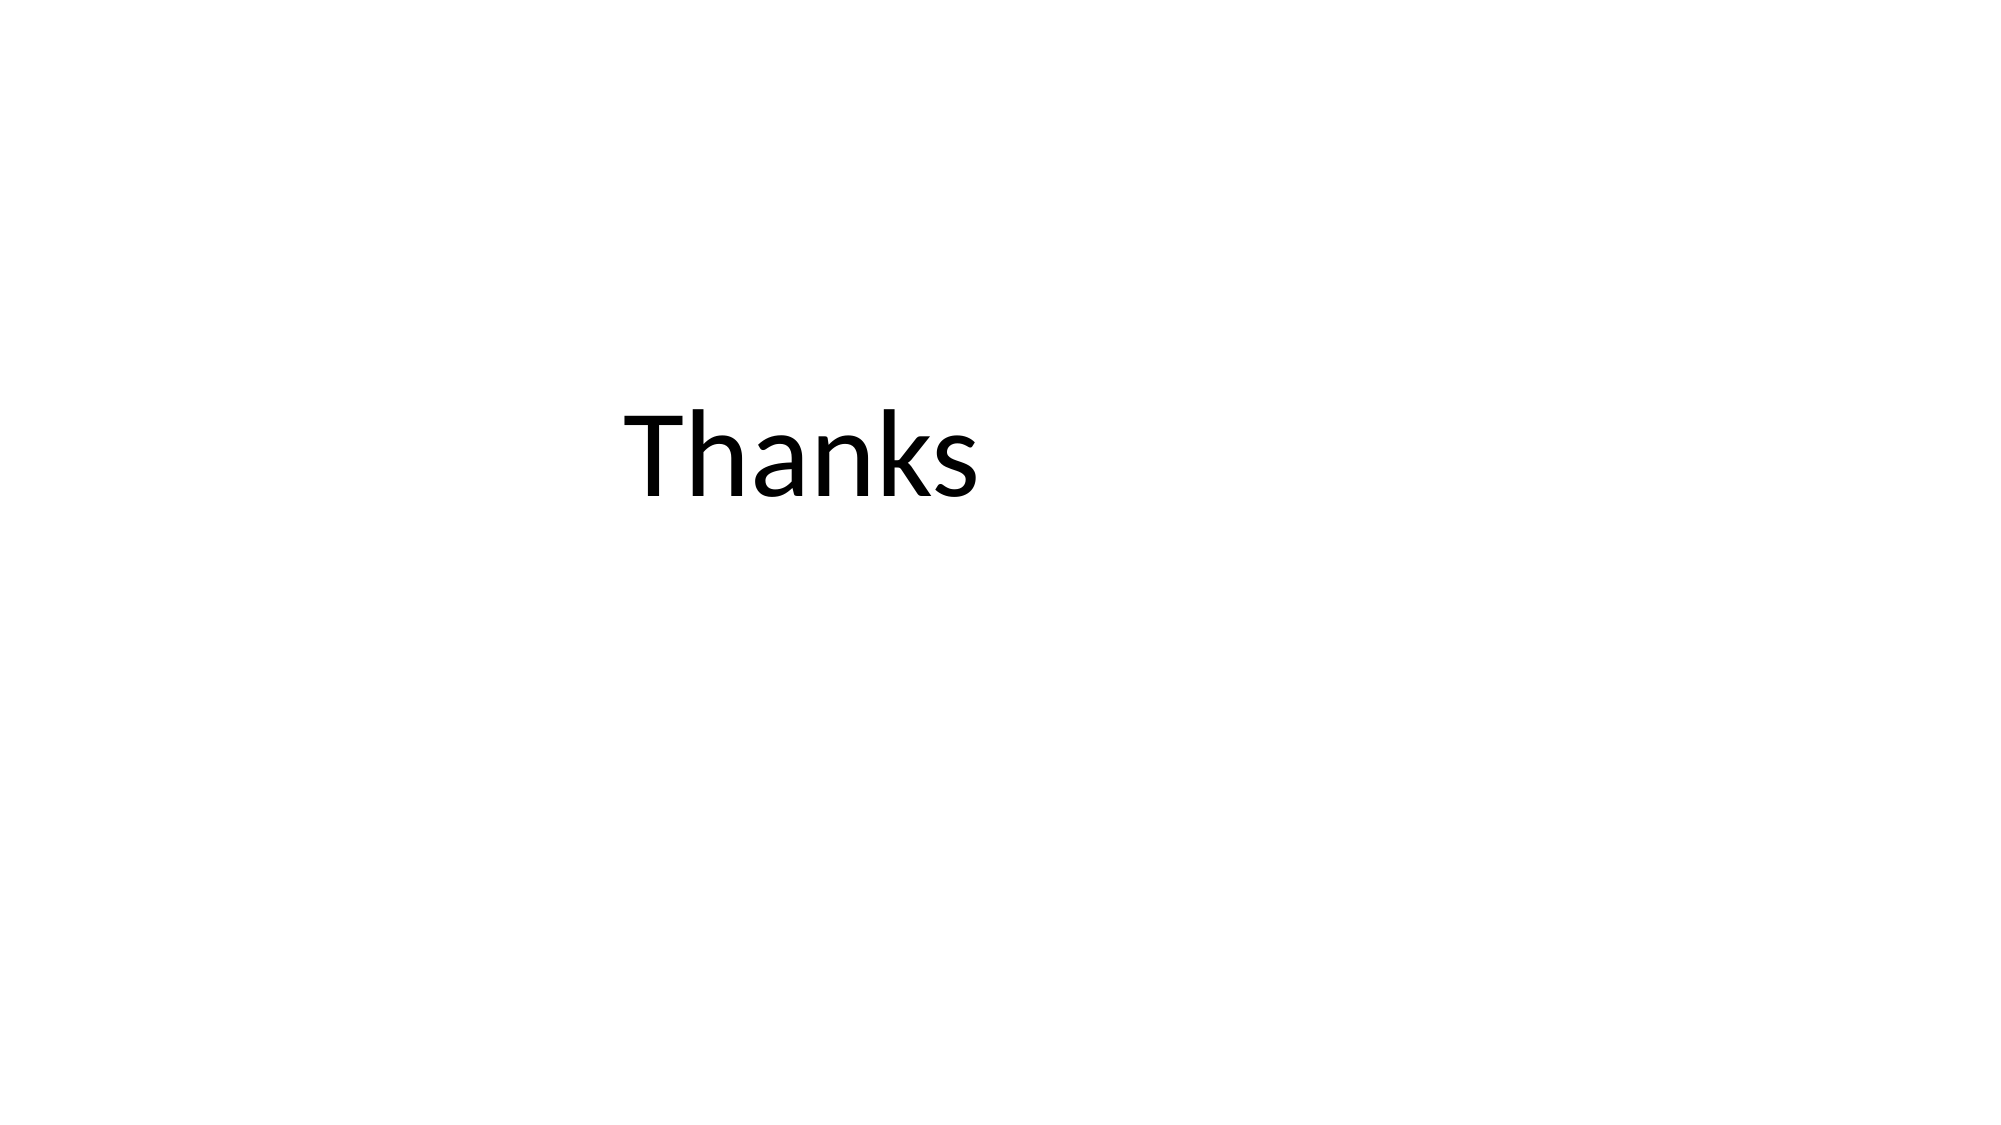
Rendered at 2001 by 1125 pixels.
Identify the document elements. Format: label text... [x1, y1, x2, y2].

text_box Thanks [609, 364, 1106, 530]
